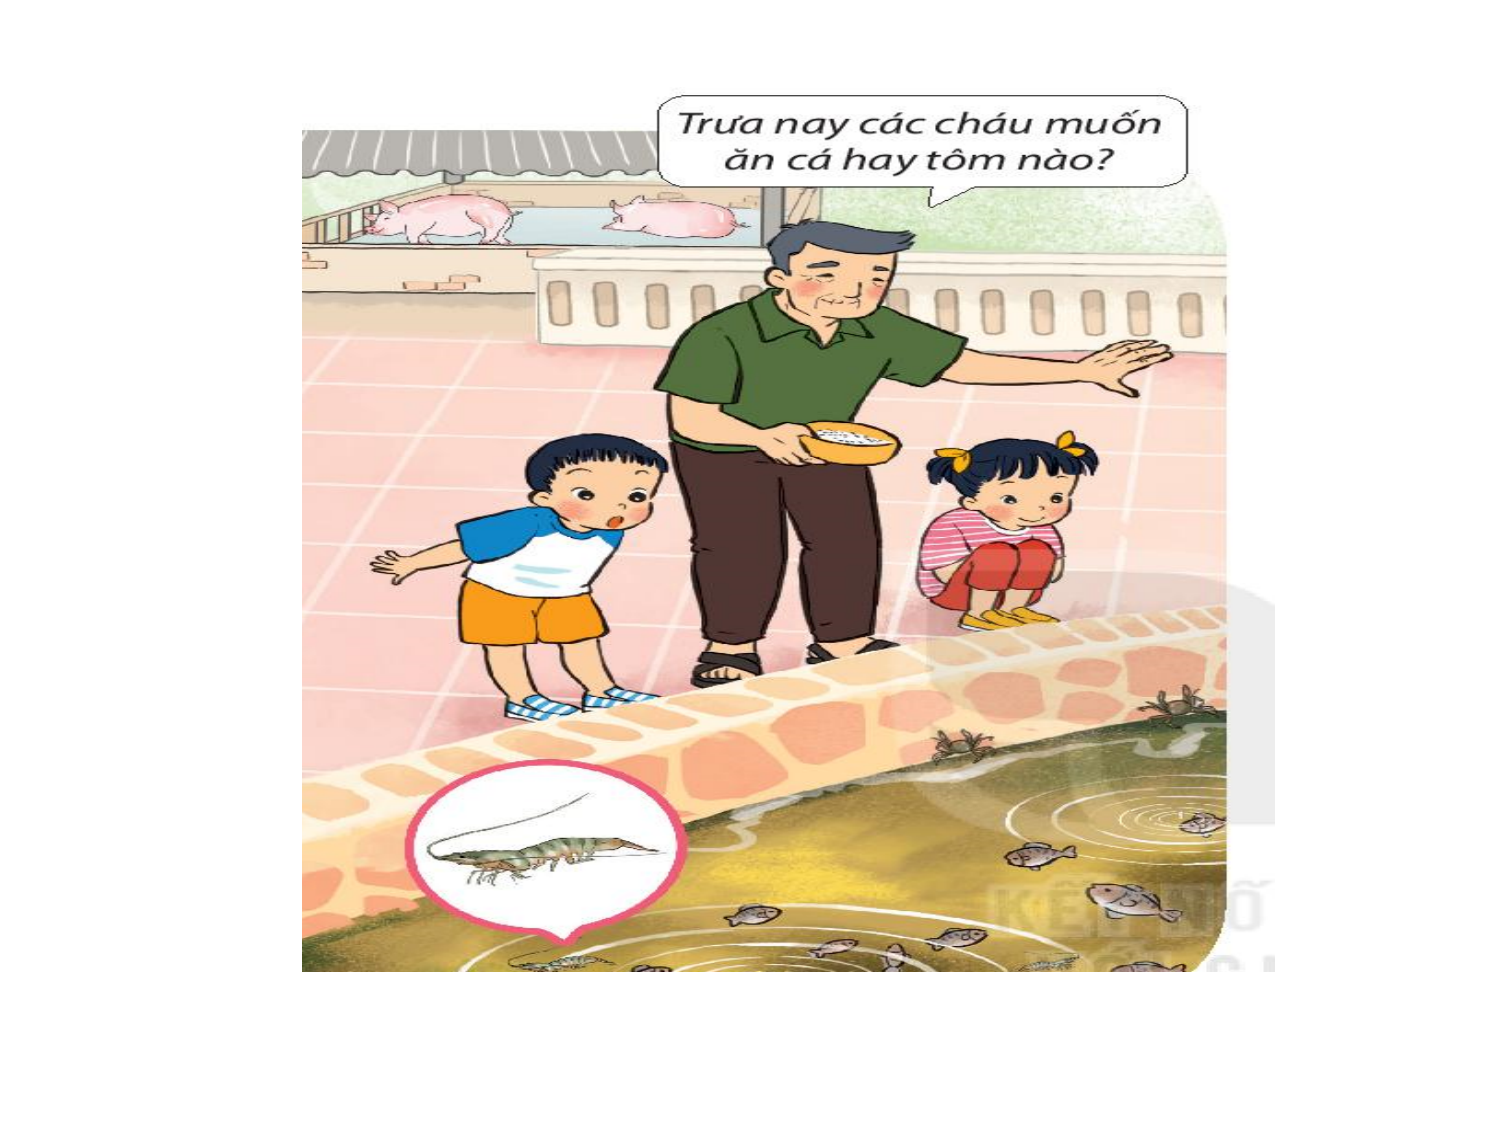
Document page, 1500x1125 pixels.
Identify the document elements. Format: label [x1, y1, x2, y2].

picture [301, 49, 1276, 973]
